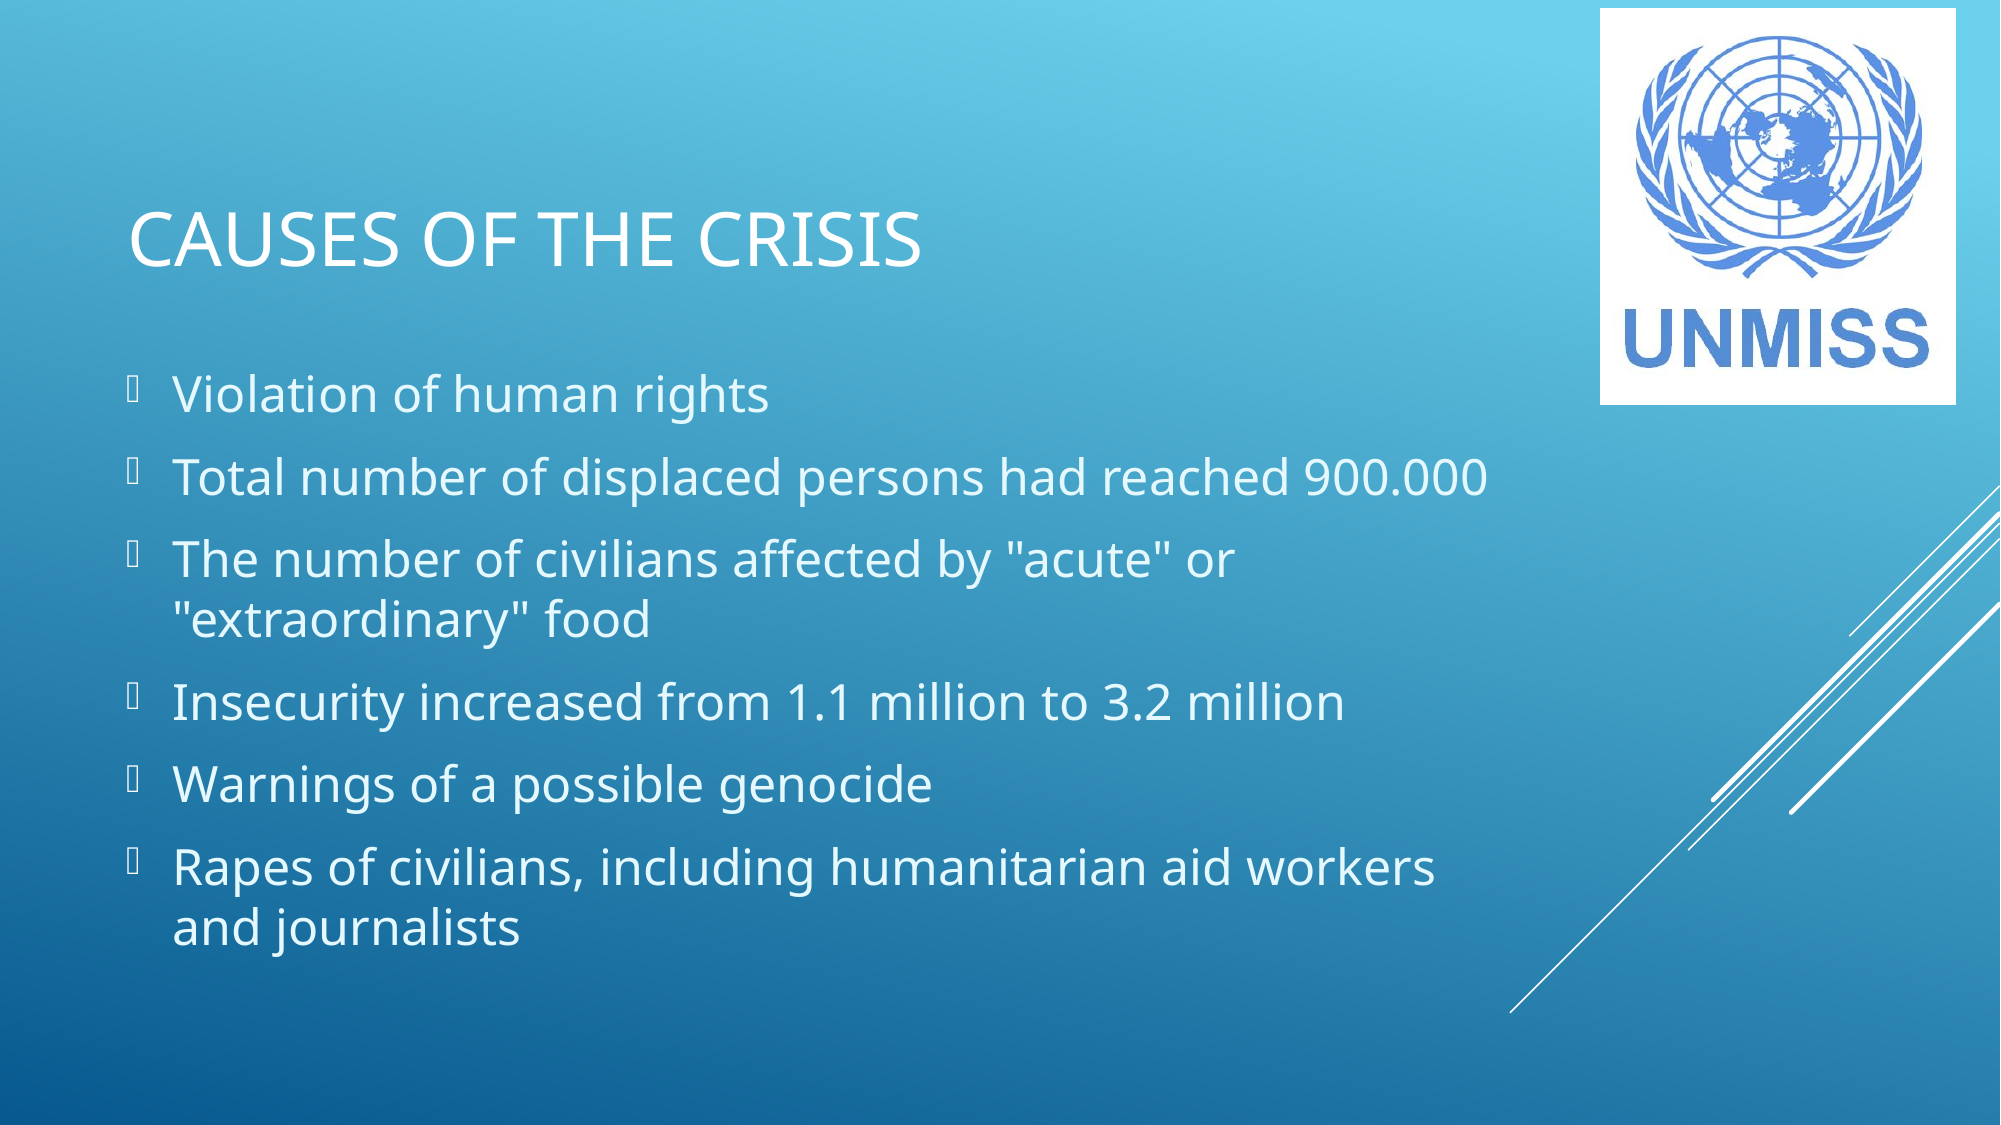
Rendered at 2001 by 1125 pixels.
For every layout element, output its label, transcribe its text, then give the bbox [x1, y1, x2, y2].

title Causes of the crisis [112, 112, 1513, 360]
picture [1600, 8, 1956, 405]
list Violation of human rights Total number of displaced persons had reached 900.000 The number of civilians affected by "acute" or "extraordinary" food Insecurity increased from 1.1 million to 3.2 million Warnings of a possible genocide Rapes of civilians, including humanitarian aid workers and journalists [111, 307, 1511, 1010]
